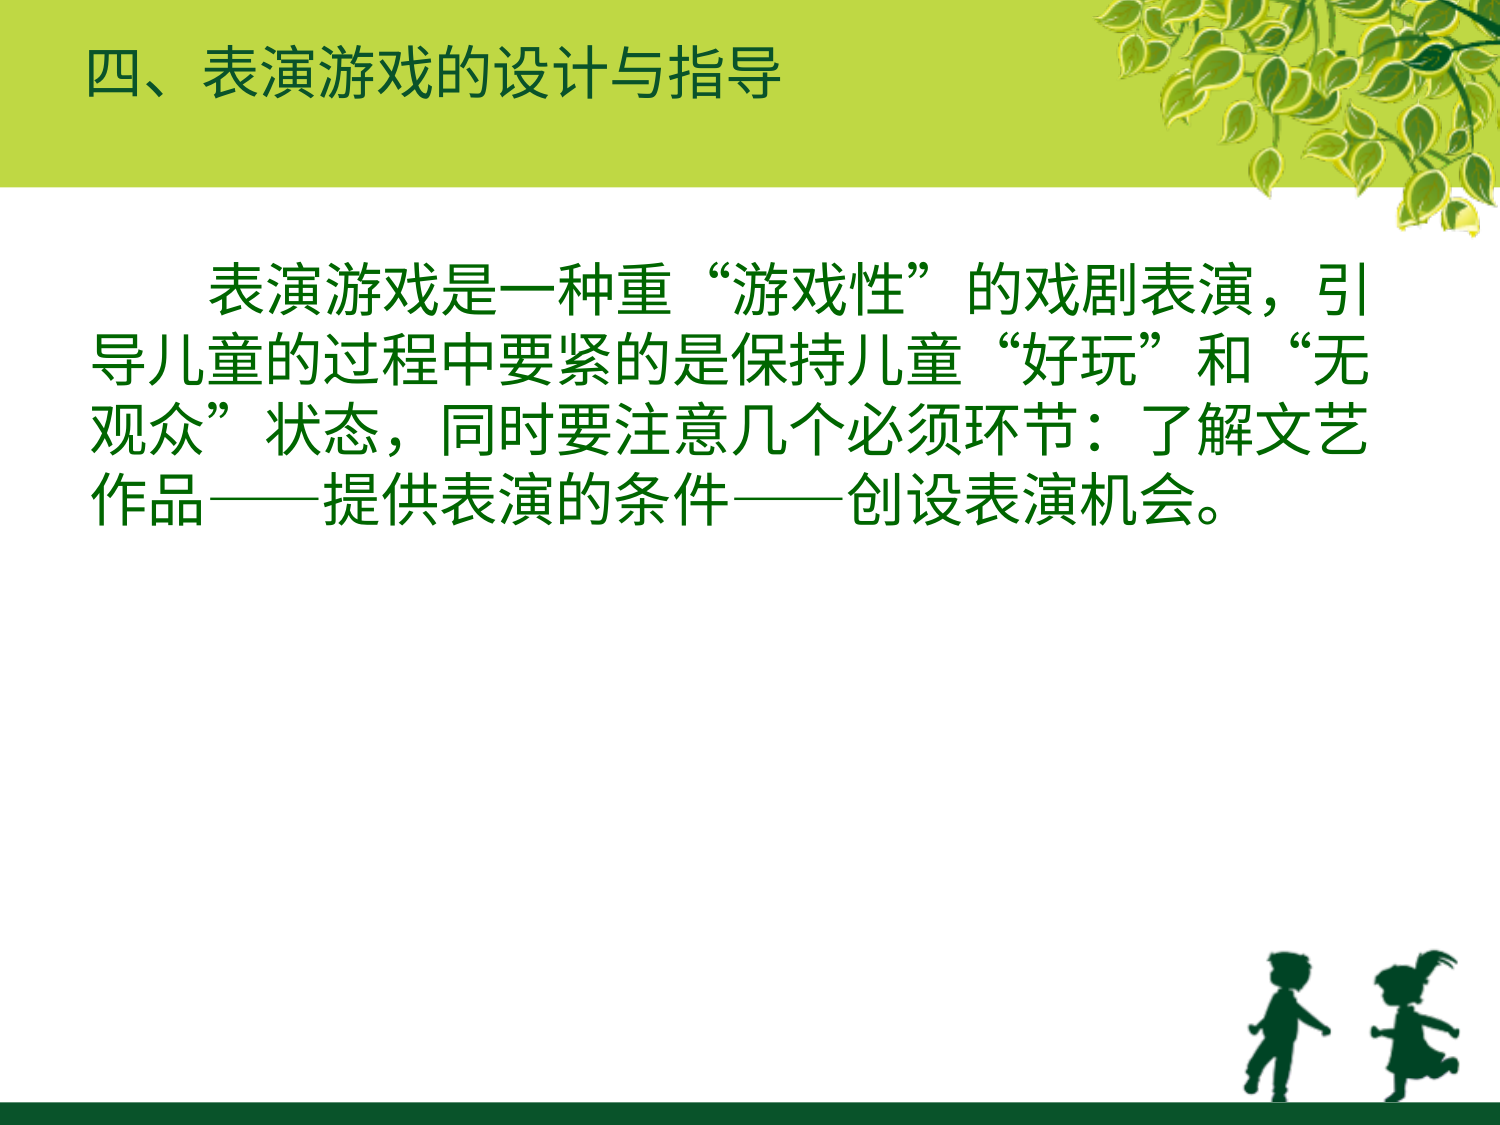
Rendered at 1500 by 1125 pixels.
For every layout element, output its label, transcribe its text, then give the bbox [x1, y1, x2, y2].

list 表演游戏是一种重“游戏性”的戏剧表演，引导儿童的过程中要紧的是保持儿童“好玩”和“无观众”状态，同时要注意几个必须环节：了解文艺作品——提供表演的条件——创设表演机会。 [74, 245, 1426, 1006]
picture [1222, 910, 1461, 1102]
picture [1015, 0, 1500, 328]
title 四、表演游戏的设计与指导 [70, 34, 1091, 178]
